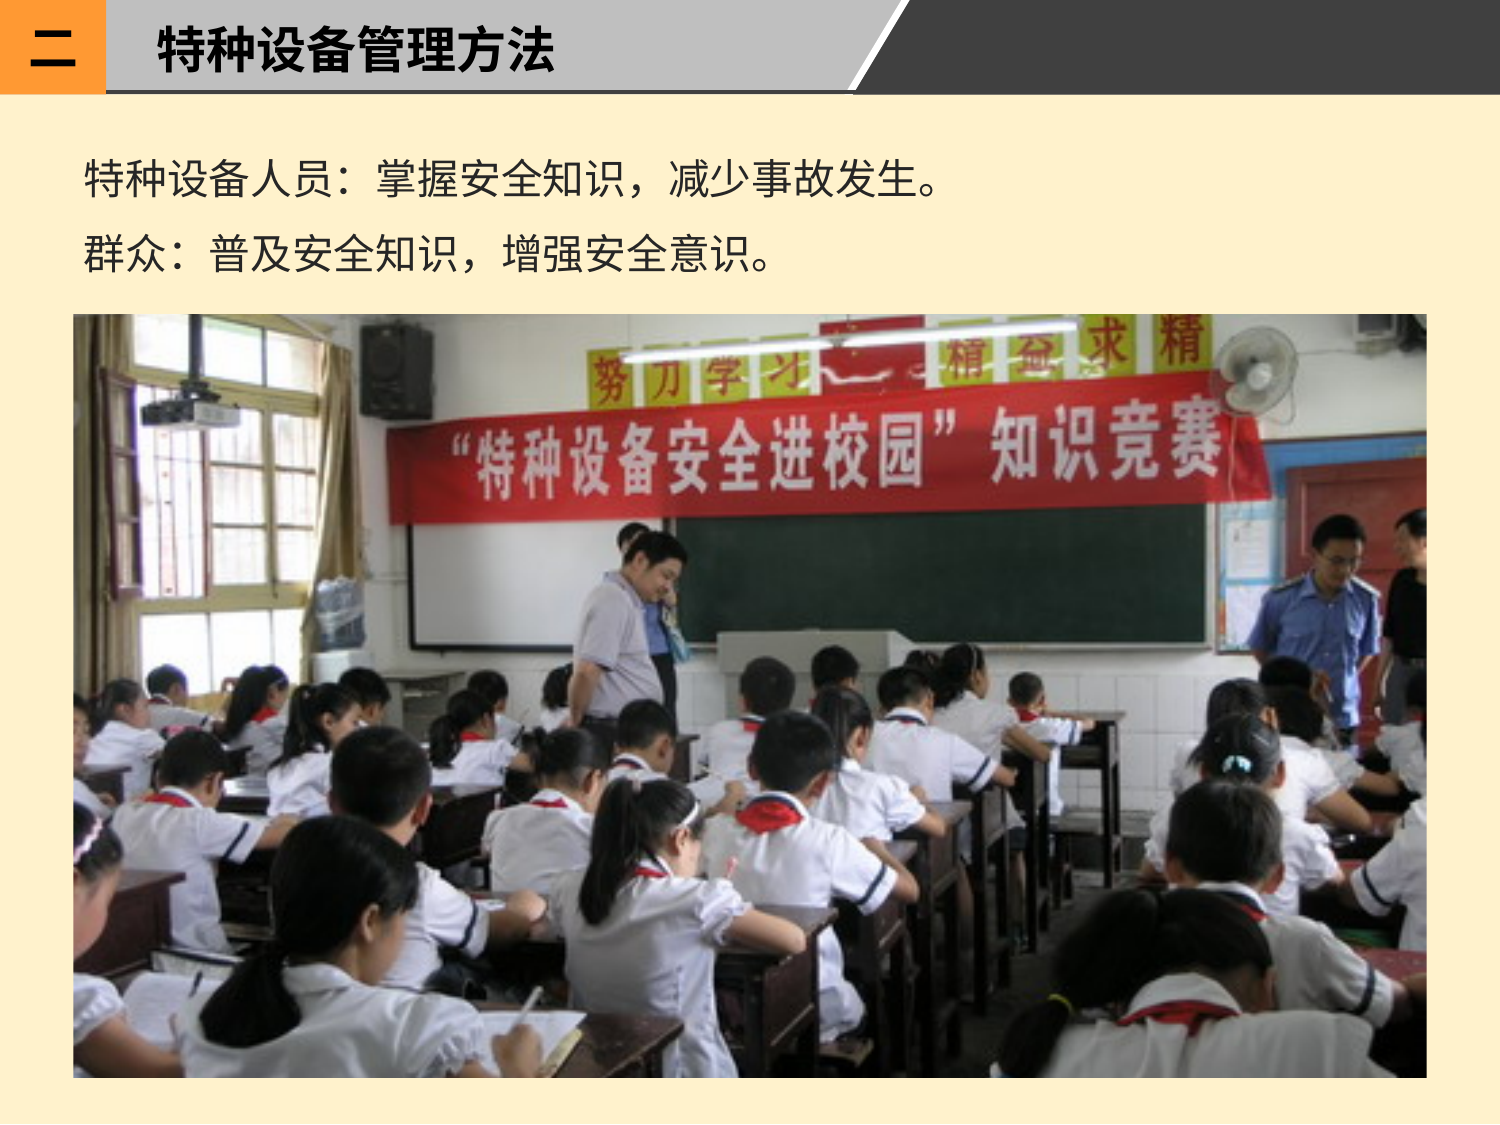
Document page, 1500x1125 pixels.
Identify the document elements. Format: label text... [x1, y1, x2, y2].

text_box 二 [13, 9, 94, 85]
picture [0, 95, 1500, 1125]
text_box 特种设备人员：掌握安全知识，减少事故发生。 群众：普及安全知识，增强安全意识。 [68, 120, 991, 285]
text_box 特种设备管理方法 [141, 11, 572, 86]
